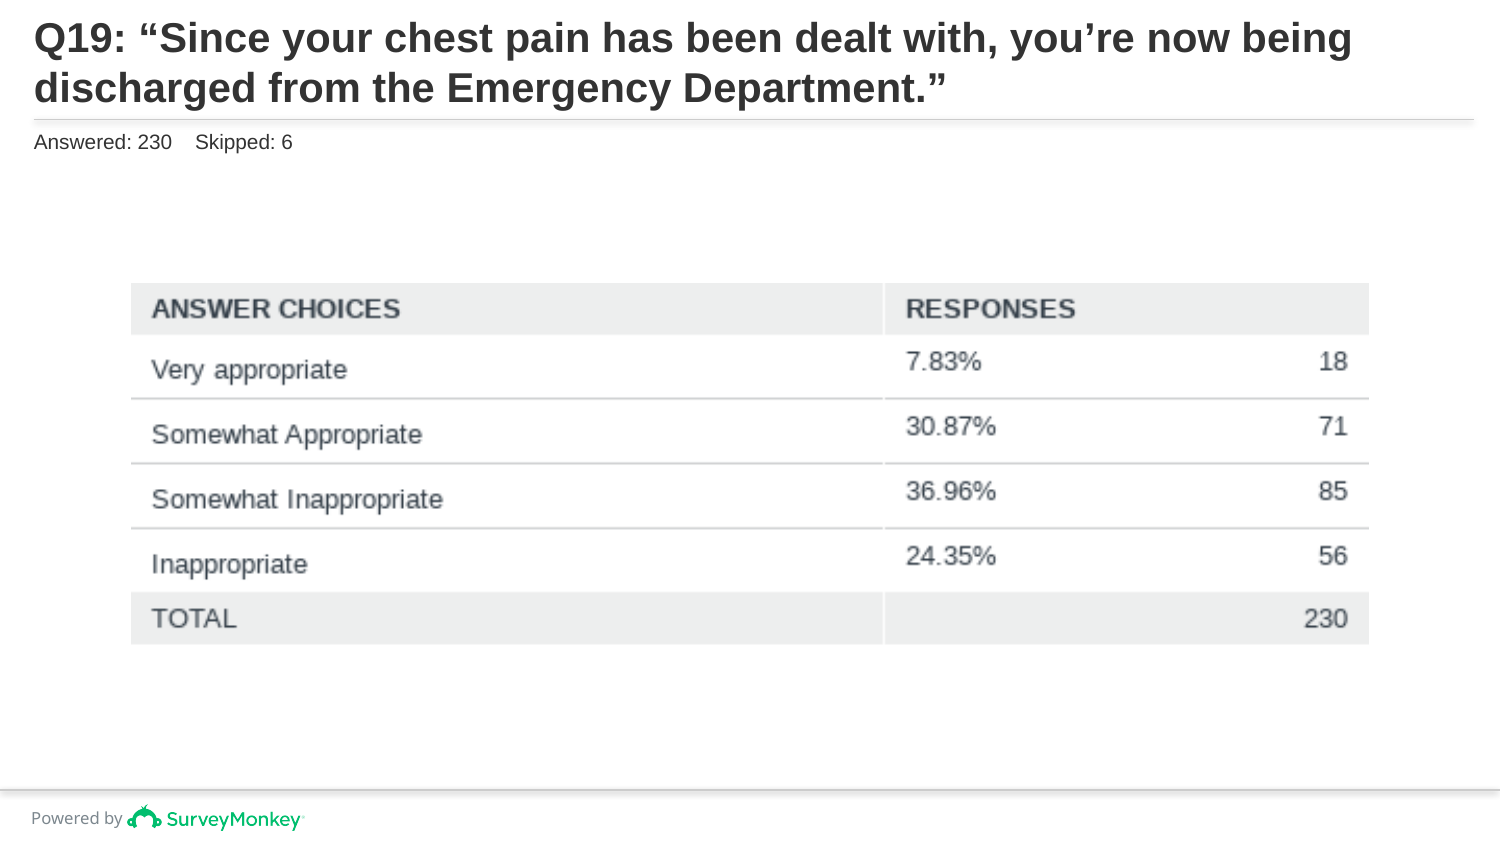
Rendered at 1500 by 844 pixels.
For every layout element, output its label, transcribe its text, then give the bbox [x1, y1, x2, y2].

picture [131, 283, 1369, 647]
picture [116, 793, 316, 842]
title Q19: “Since your chest pain has been dealt with, you’re now being discharged from the Emergency Department.” [18, 54, 1369, 119]
list Answered: 230 Skipped: 6 [18, 120, 894, 162]
